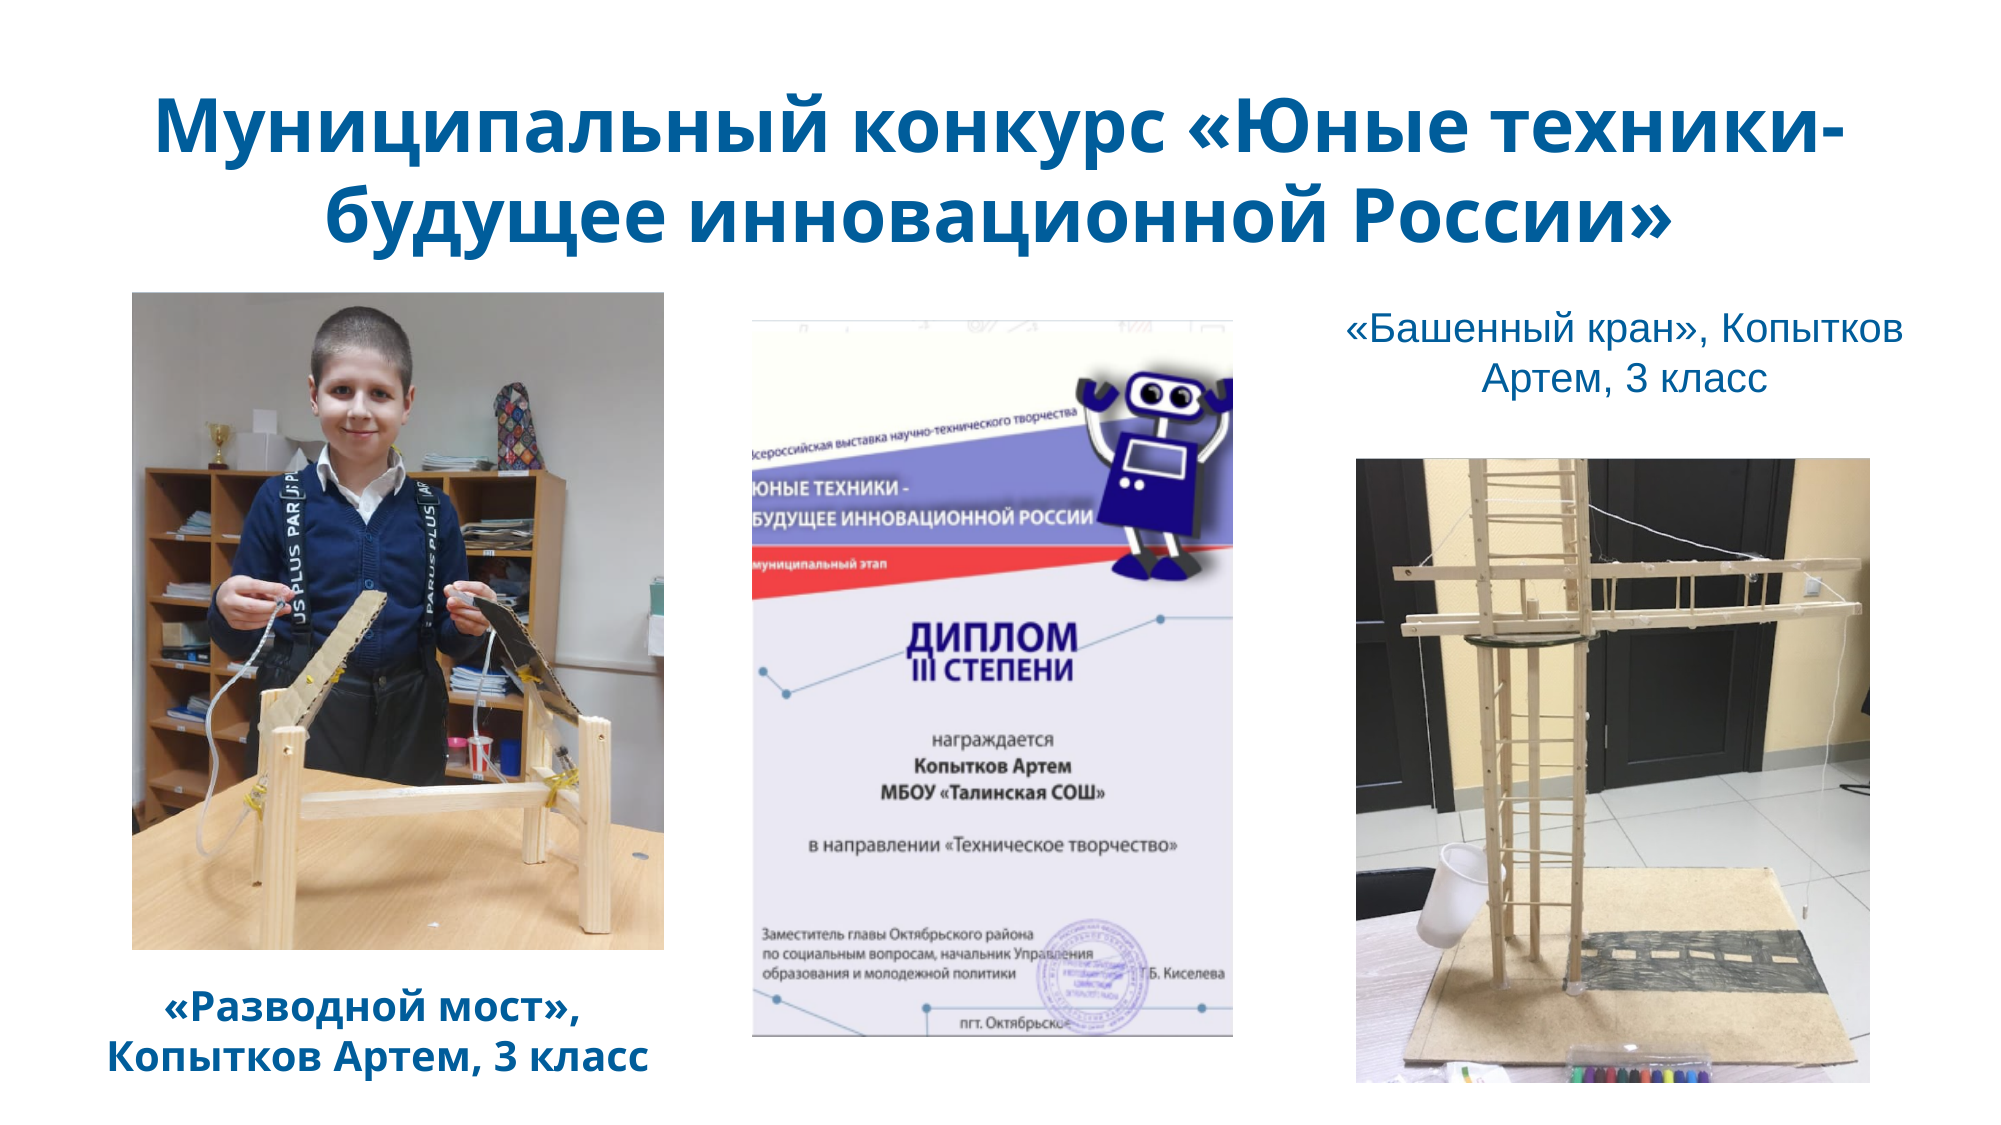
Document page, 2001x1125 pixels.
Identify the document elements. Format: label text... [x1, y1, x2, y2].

picture [132, 292, 664, 950]
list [1356, 458, 1870, 1083]
text_box Муниципальный конкурс «Юные техники- будущее инновационной России» [50, 70, 1950, 265]
picture [752, 320, 1233, 1037]
text_box «Башенный кран», Копытков Артем, 3 класс [1299, 292, 1950, 468]
text_box «Разводной мост», Копытков Артем, 3 класс [50, 972, 706, 1088]
